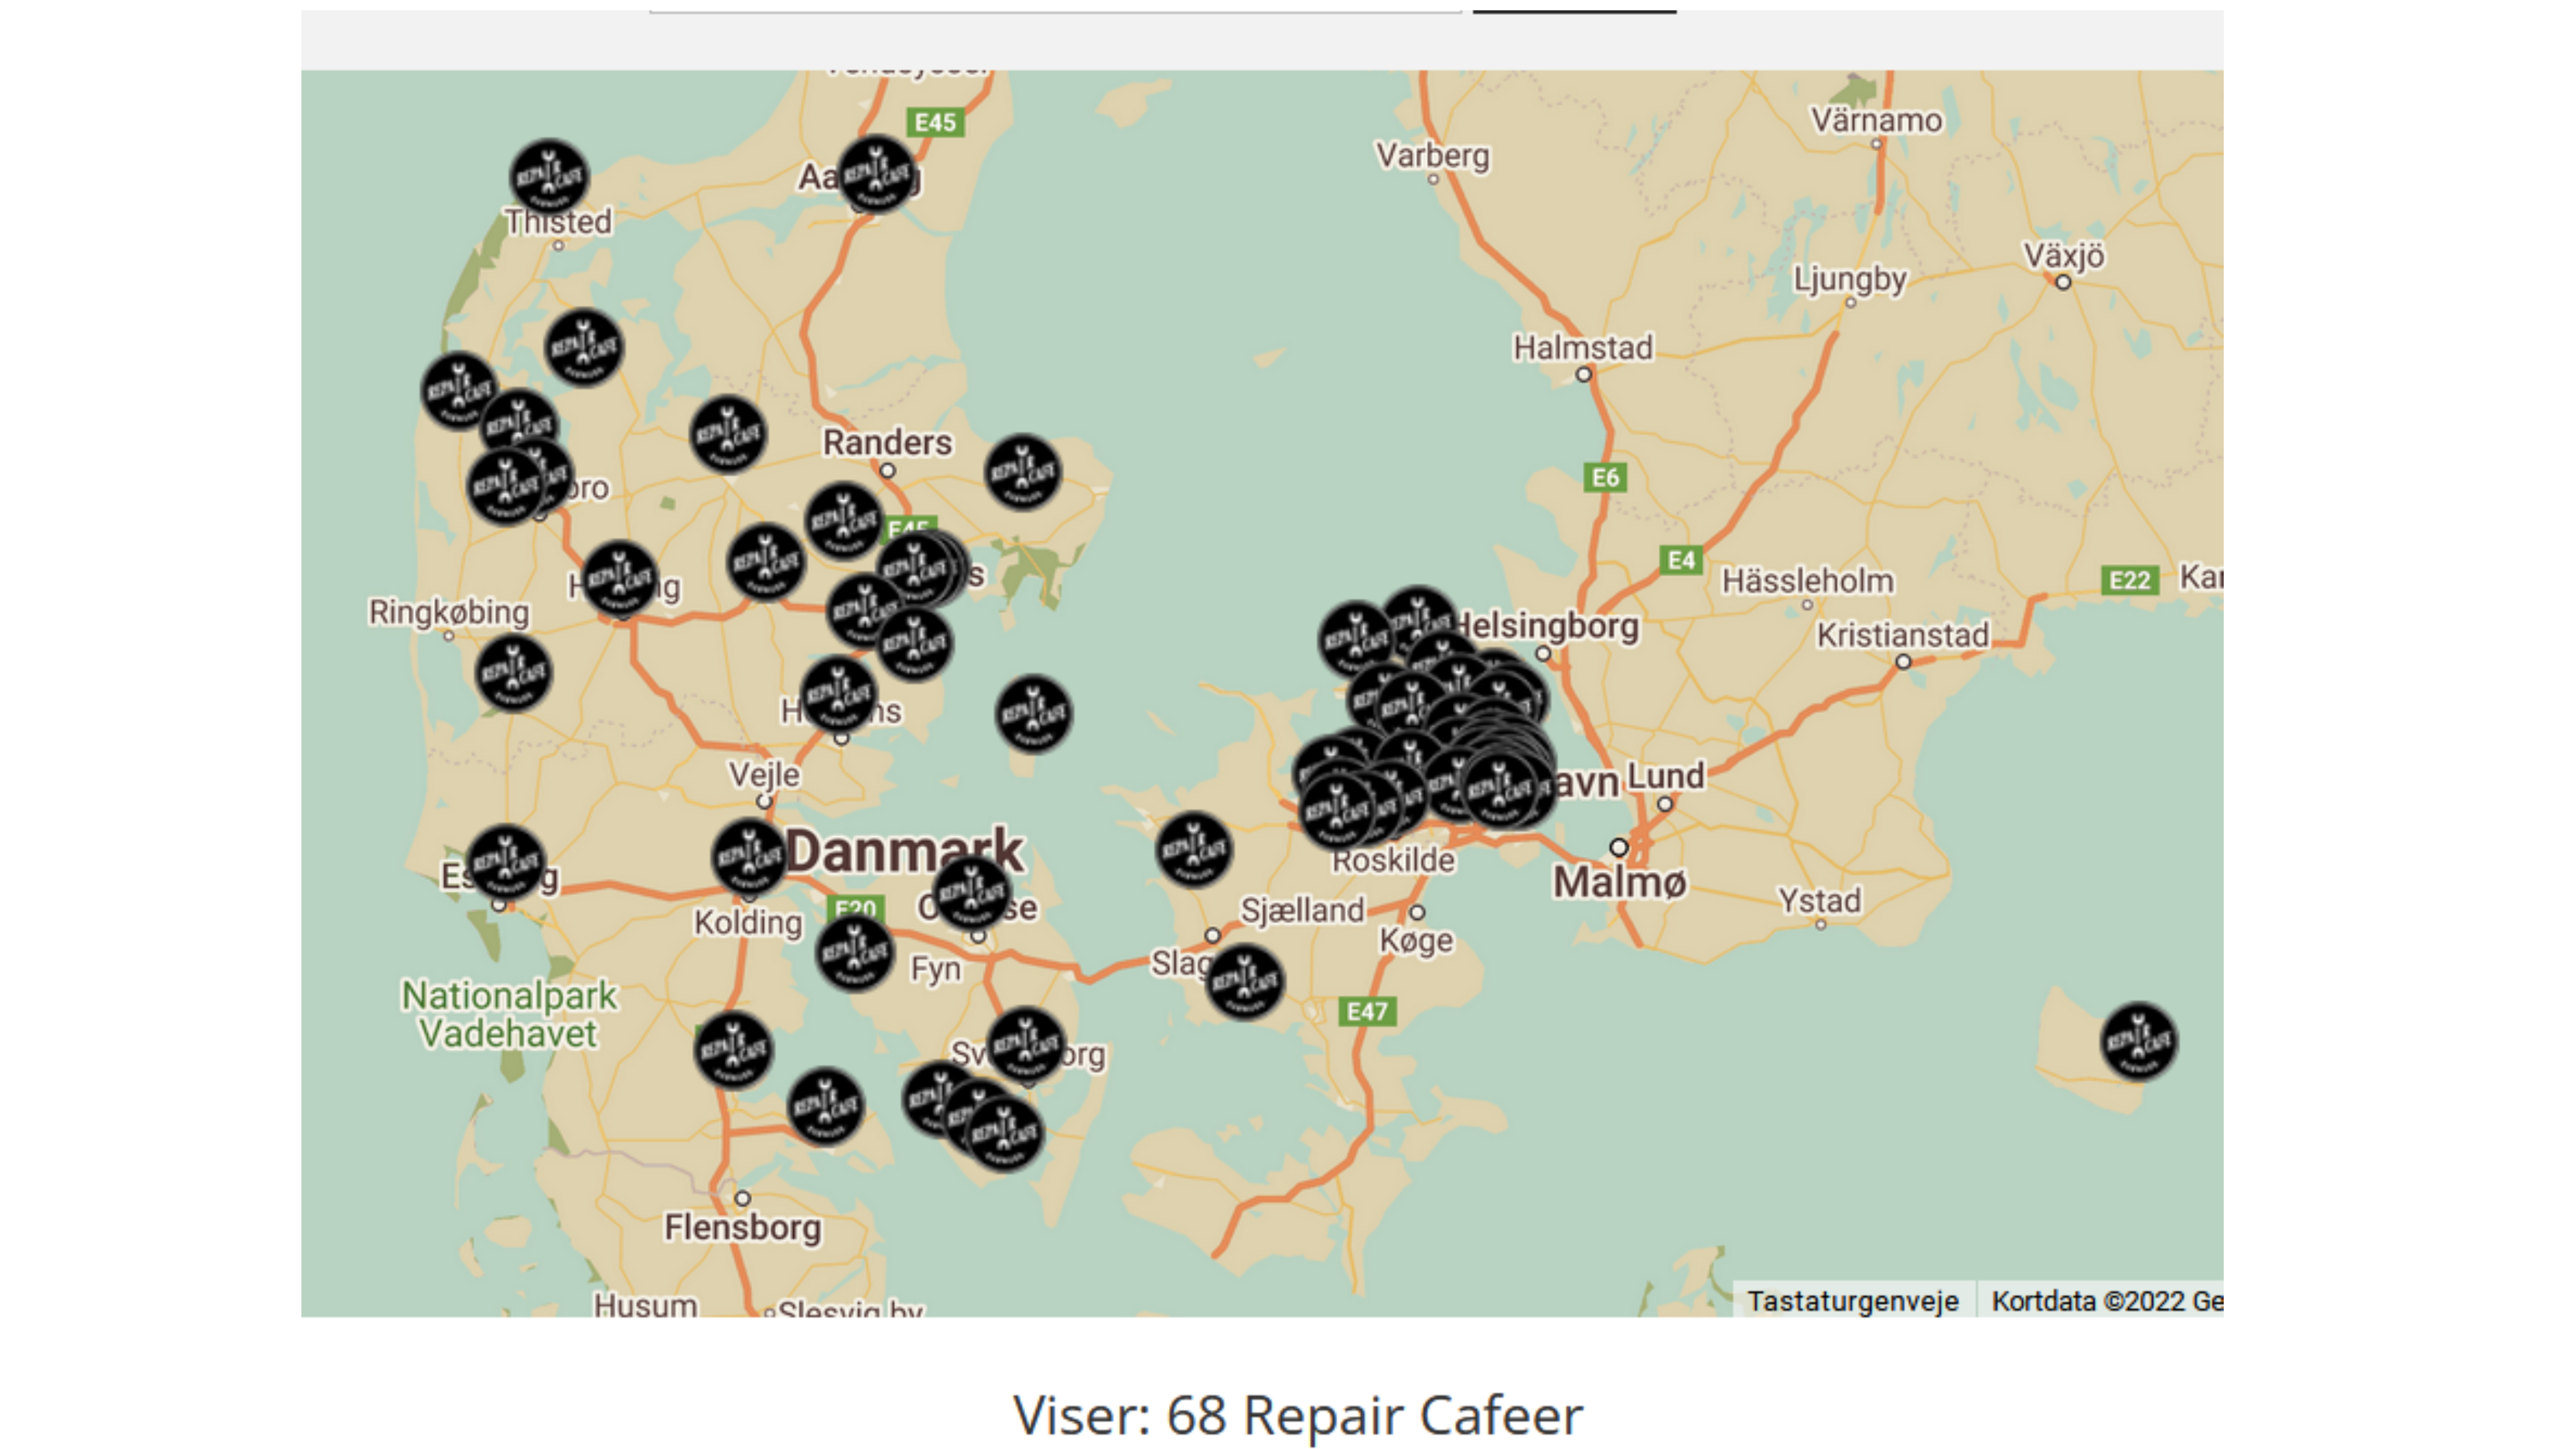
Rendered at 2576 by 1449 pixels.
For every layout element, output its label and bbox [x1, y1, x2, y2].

picture [301, 10, 2224, 1449]
